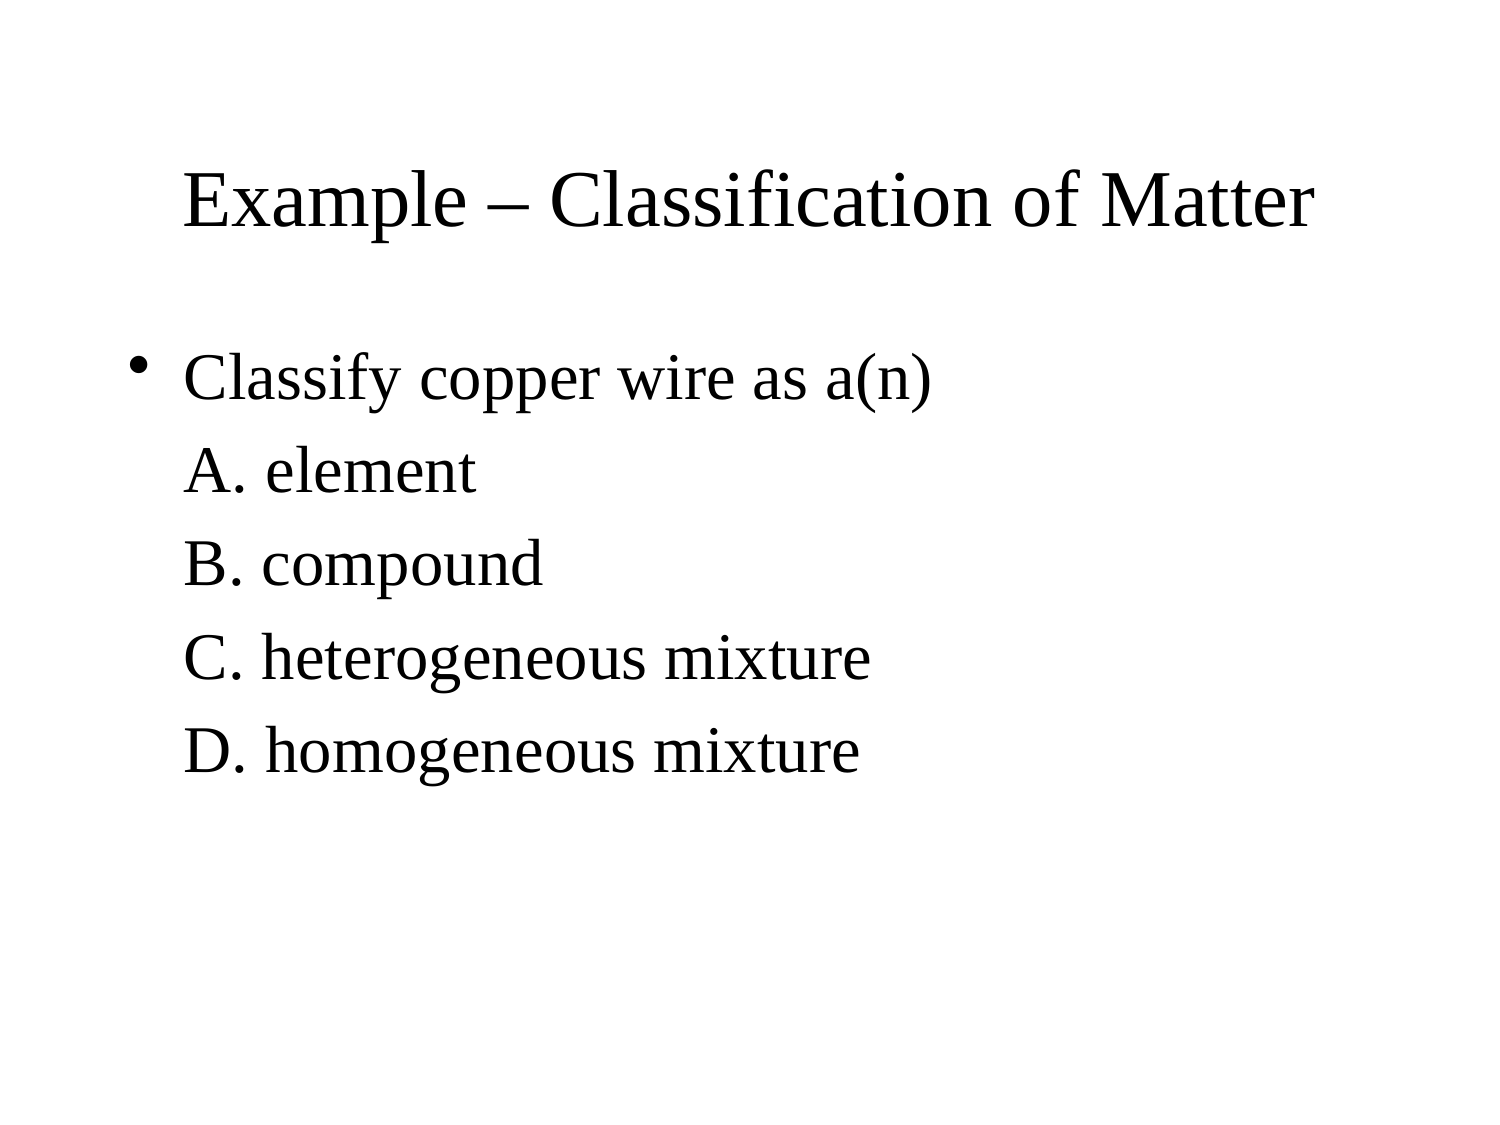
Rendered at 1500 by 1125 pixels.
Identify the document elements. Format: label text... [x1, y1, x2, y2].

list Classify copper wire as a(n) A. element B. compound C. heterogeneous mixture D. homogeneous mixture [112, 324, 1388, 1001]
title Example – Classification of Matter [112, 99, 1388, 288]
